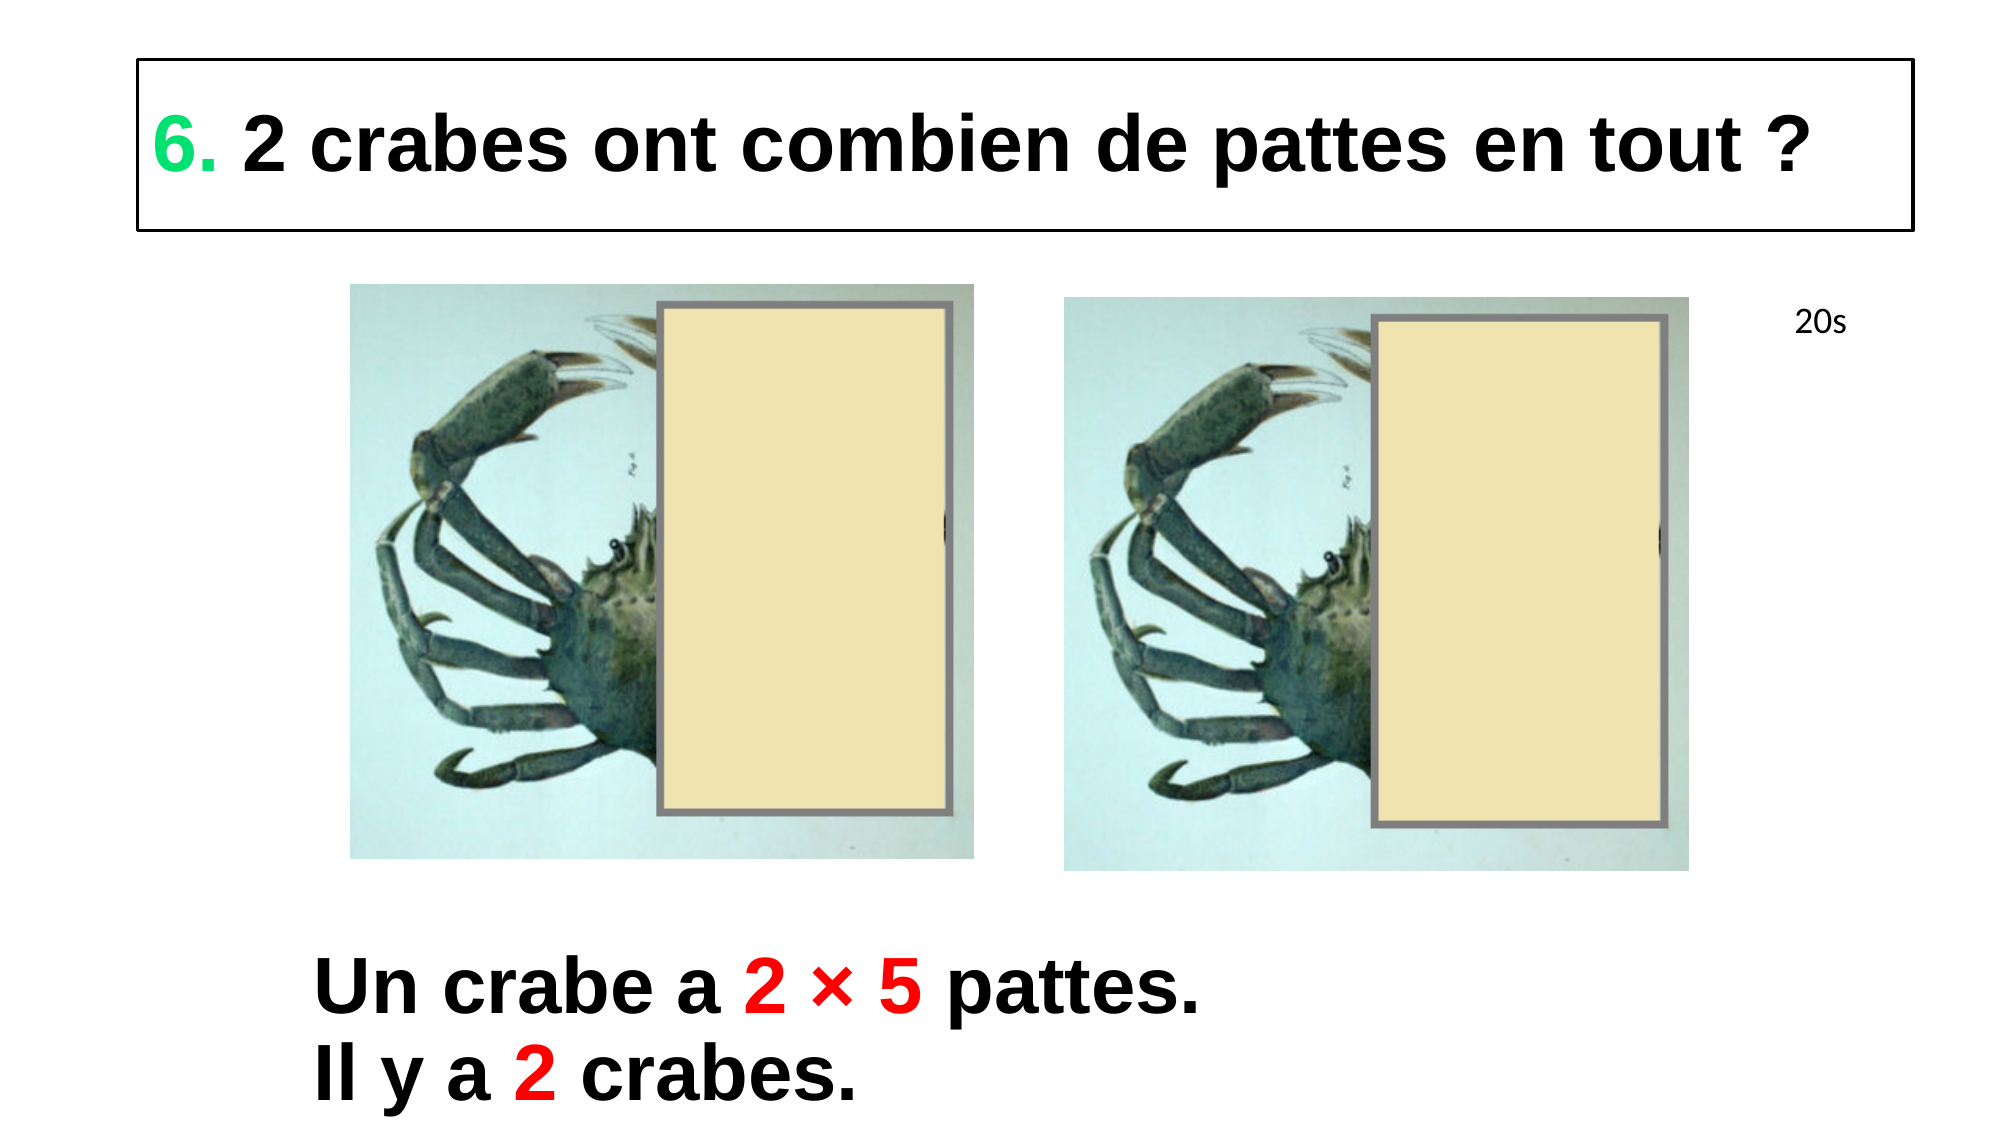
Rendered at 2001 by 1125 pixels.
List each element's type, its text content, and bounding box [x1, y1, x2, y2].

text_box 20s [1779, 288, 1862, 348]
picture [1064, 297, 1689, 871]
picture [350, 284, 974, 859]
text_box Un crabe a 2 × 5 pattes. Il y a 2 crabes. [298, 937, 1649, 1125]
title 6. 2 crabes ont combien de pattes en tout ? [137, 59, 1913, 231]
